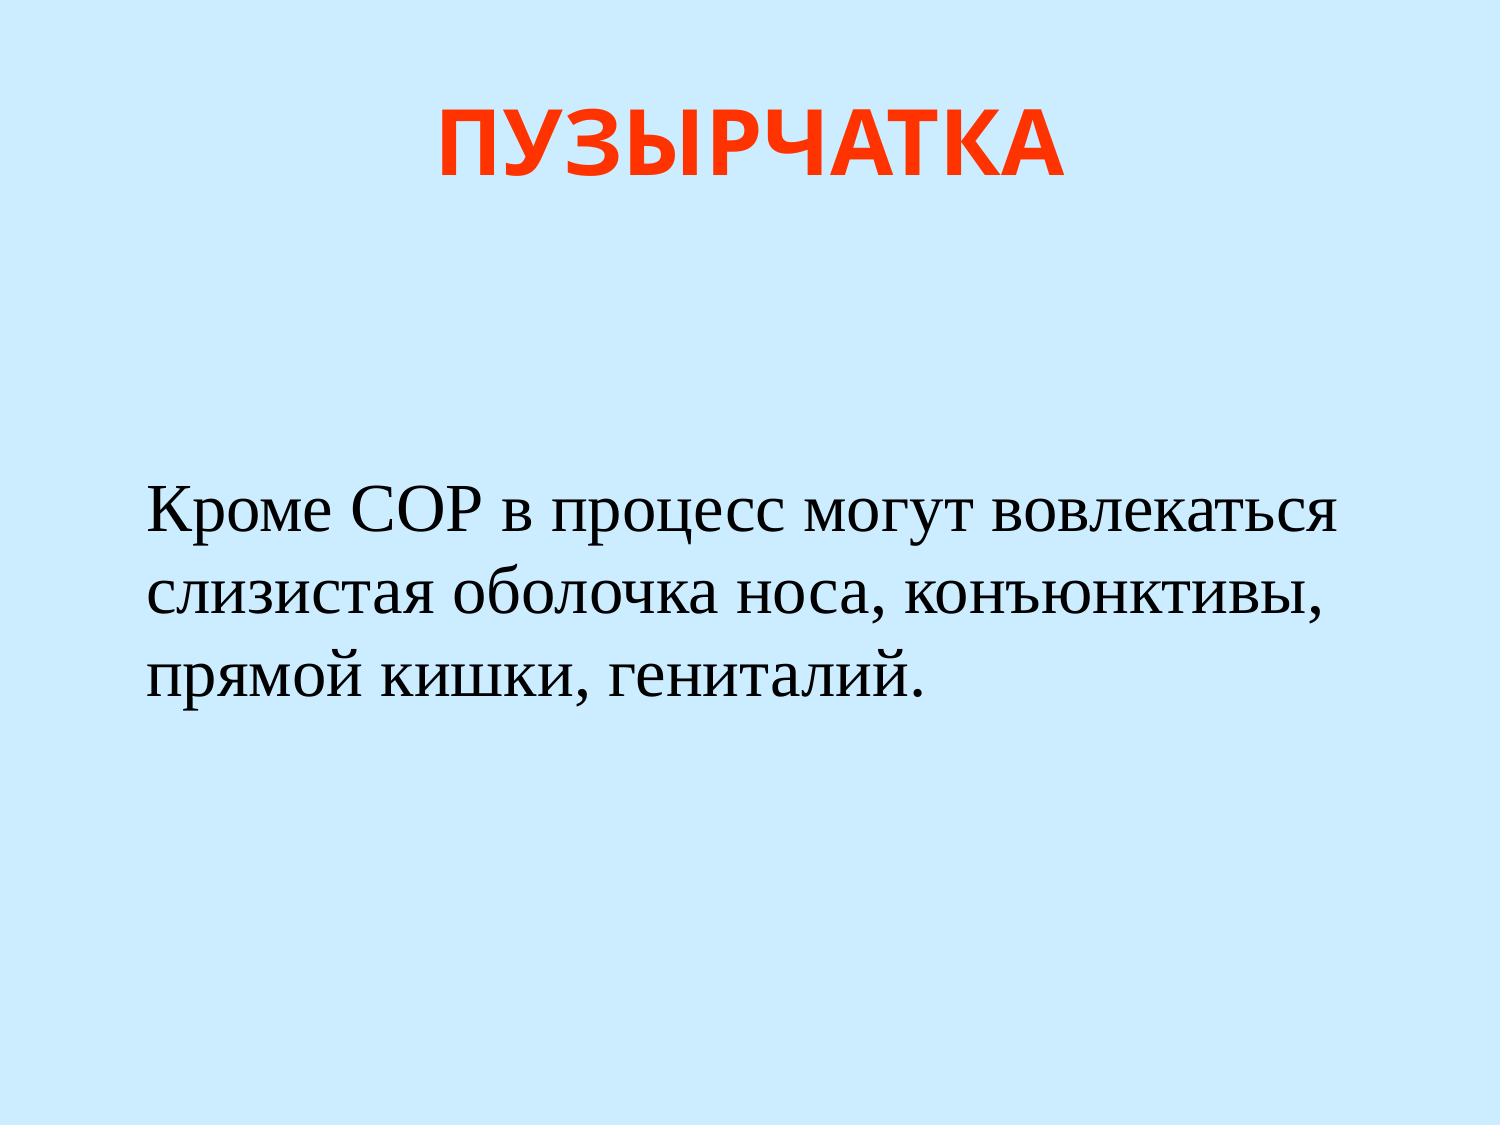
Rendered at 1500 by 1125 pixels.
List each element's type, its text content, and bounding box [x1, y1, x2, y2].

list Кроме СОР в процесс могут вовлекаться слизистая оболочка носа, конъюнктивы, прямой кишки, гениталий. [75, 262, 1425, 1005]
title ПУЗЫРЧАТКА [75, 45, 1425, 233]
